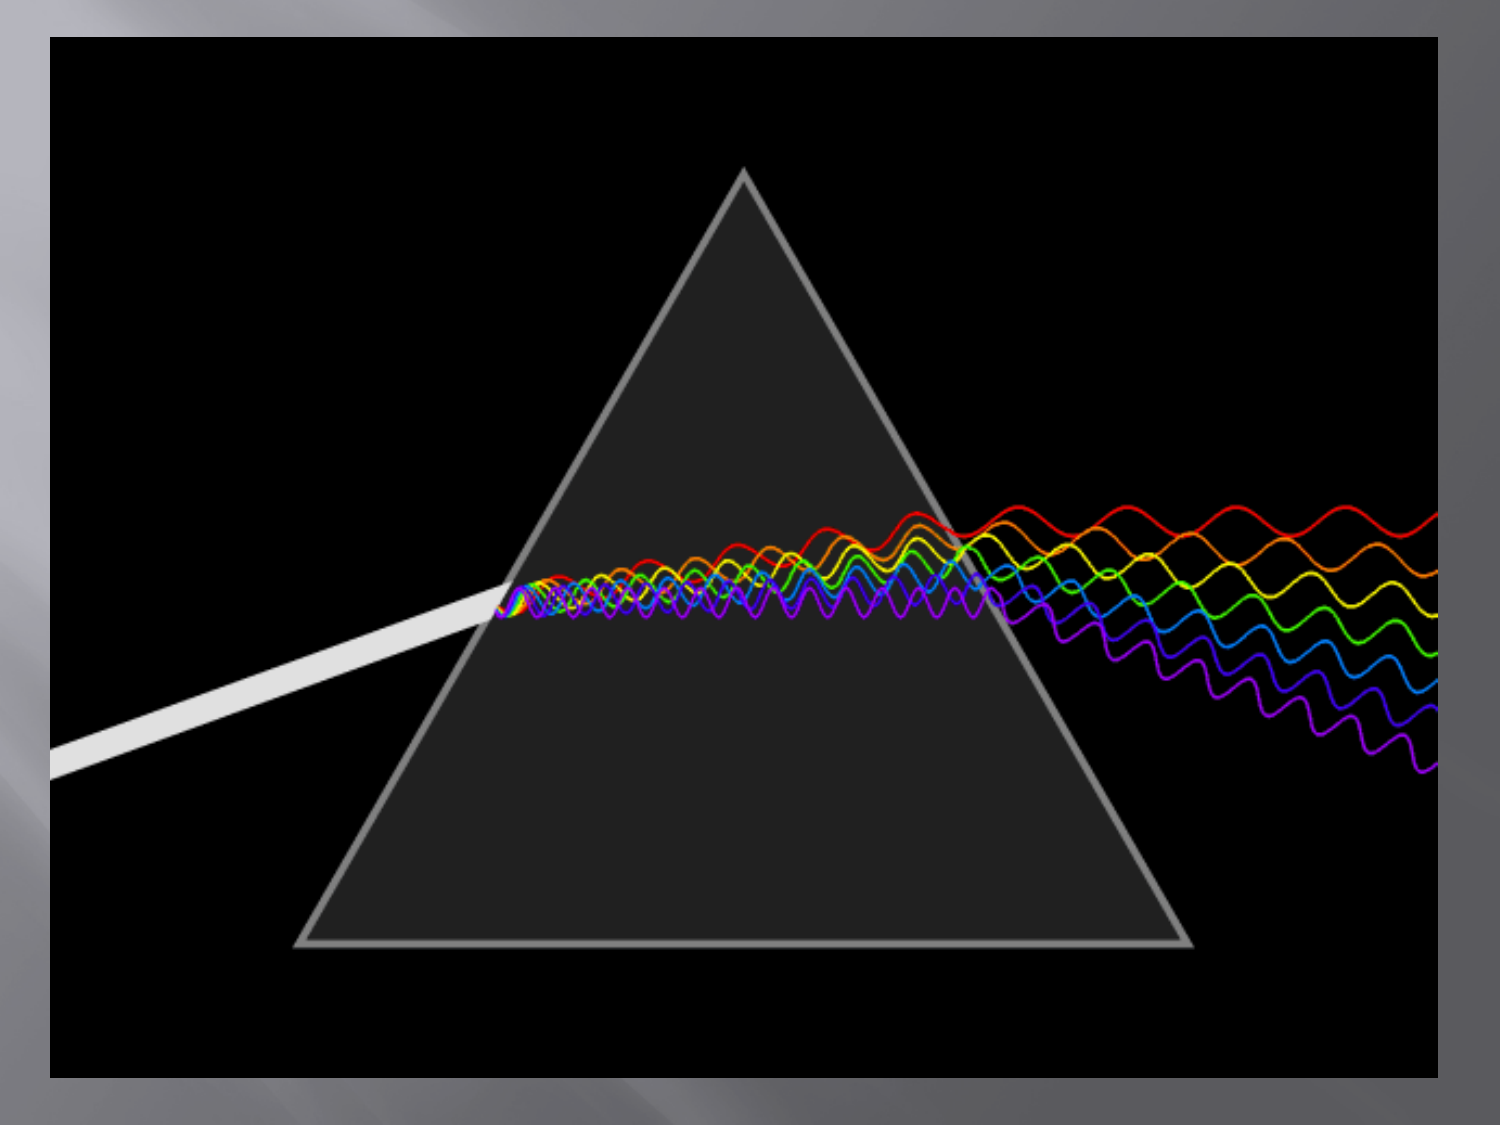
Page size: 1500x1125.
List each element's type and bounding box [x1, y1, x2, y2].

picture [49, 37, 1438, 1079]
